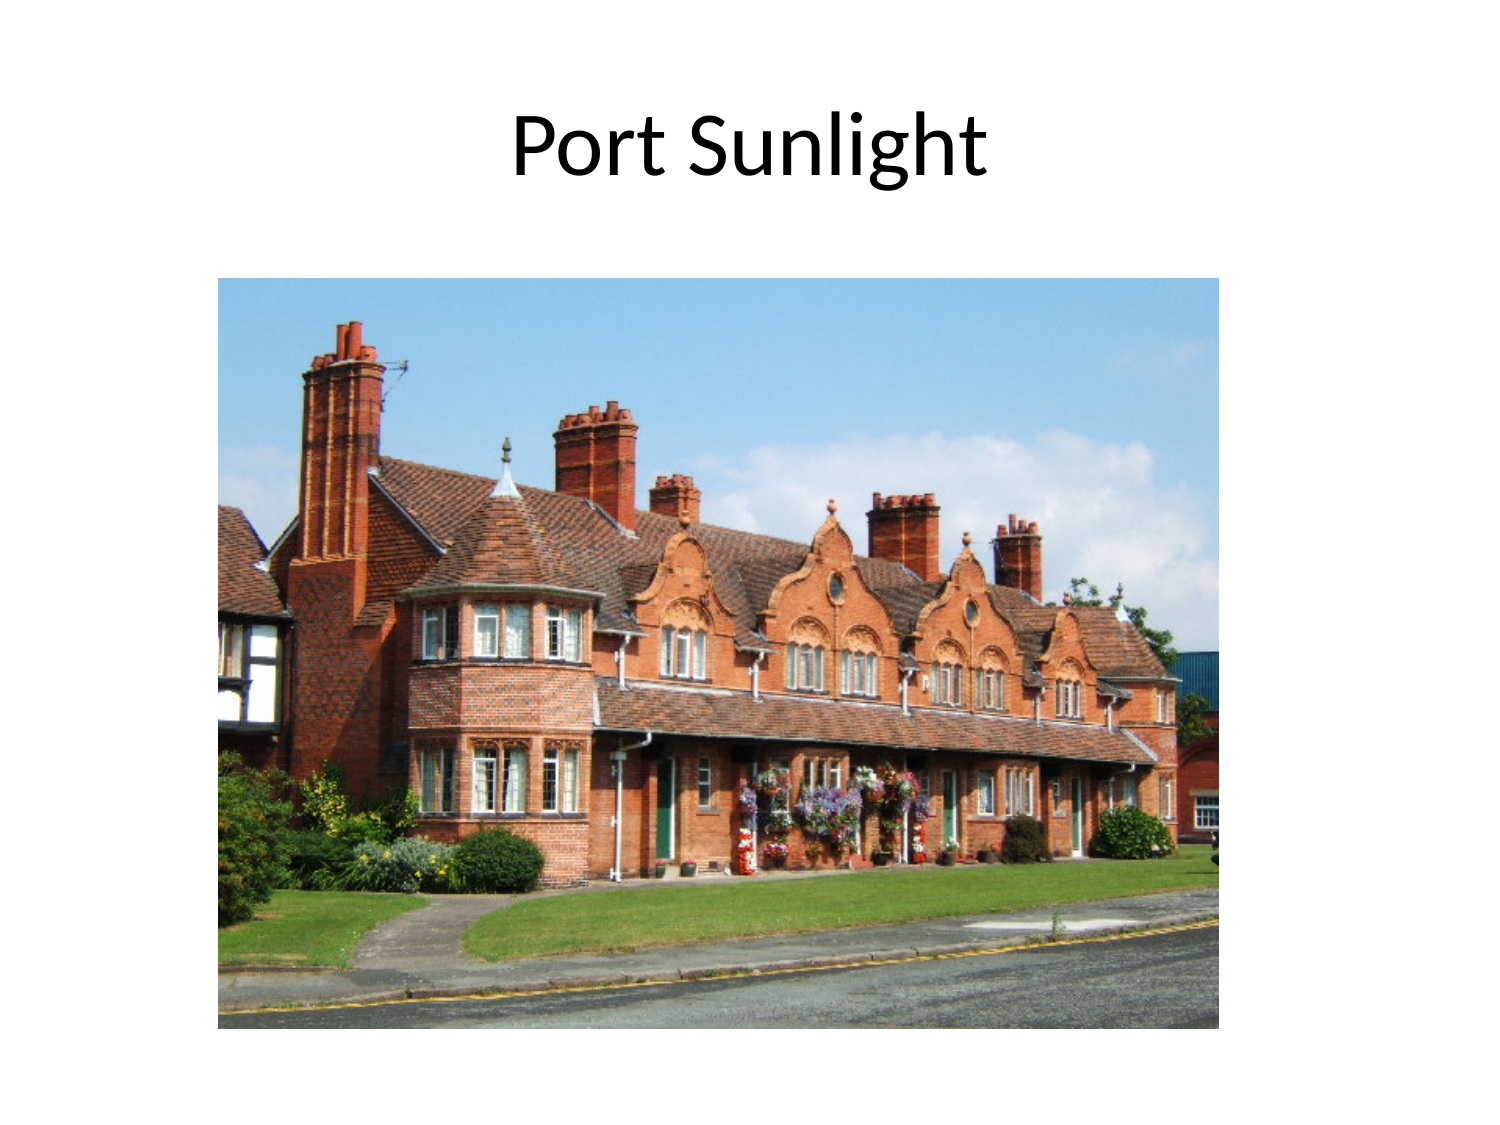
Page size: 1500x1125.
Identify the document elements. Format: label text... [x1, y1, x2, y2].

title Port Sunlight [75, 45, 1425, 233]
picture [218, 278, 1219, 1030]
